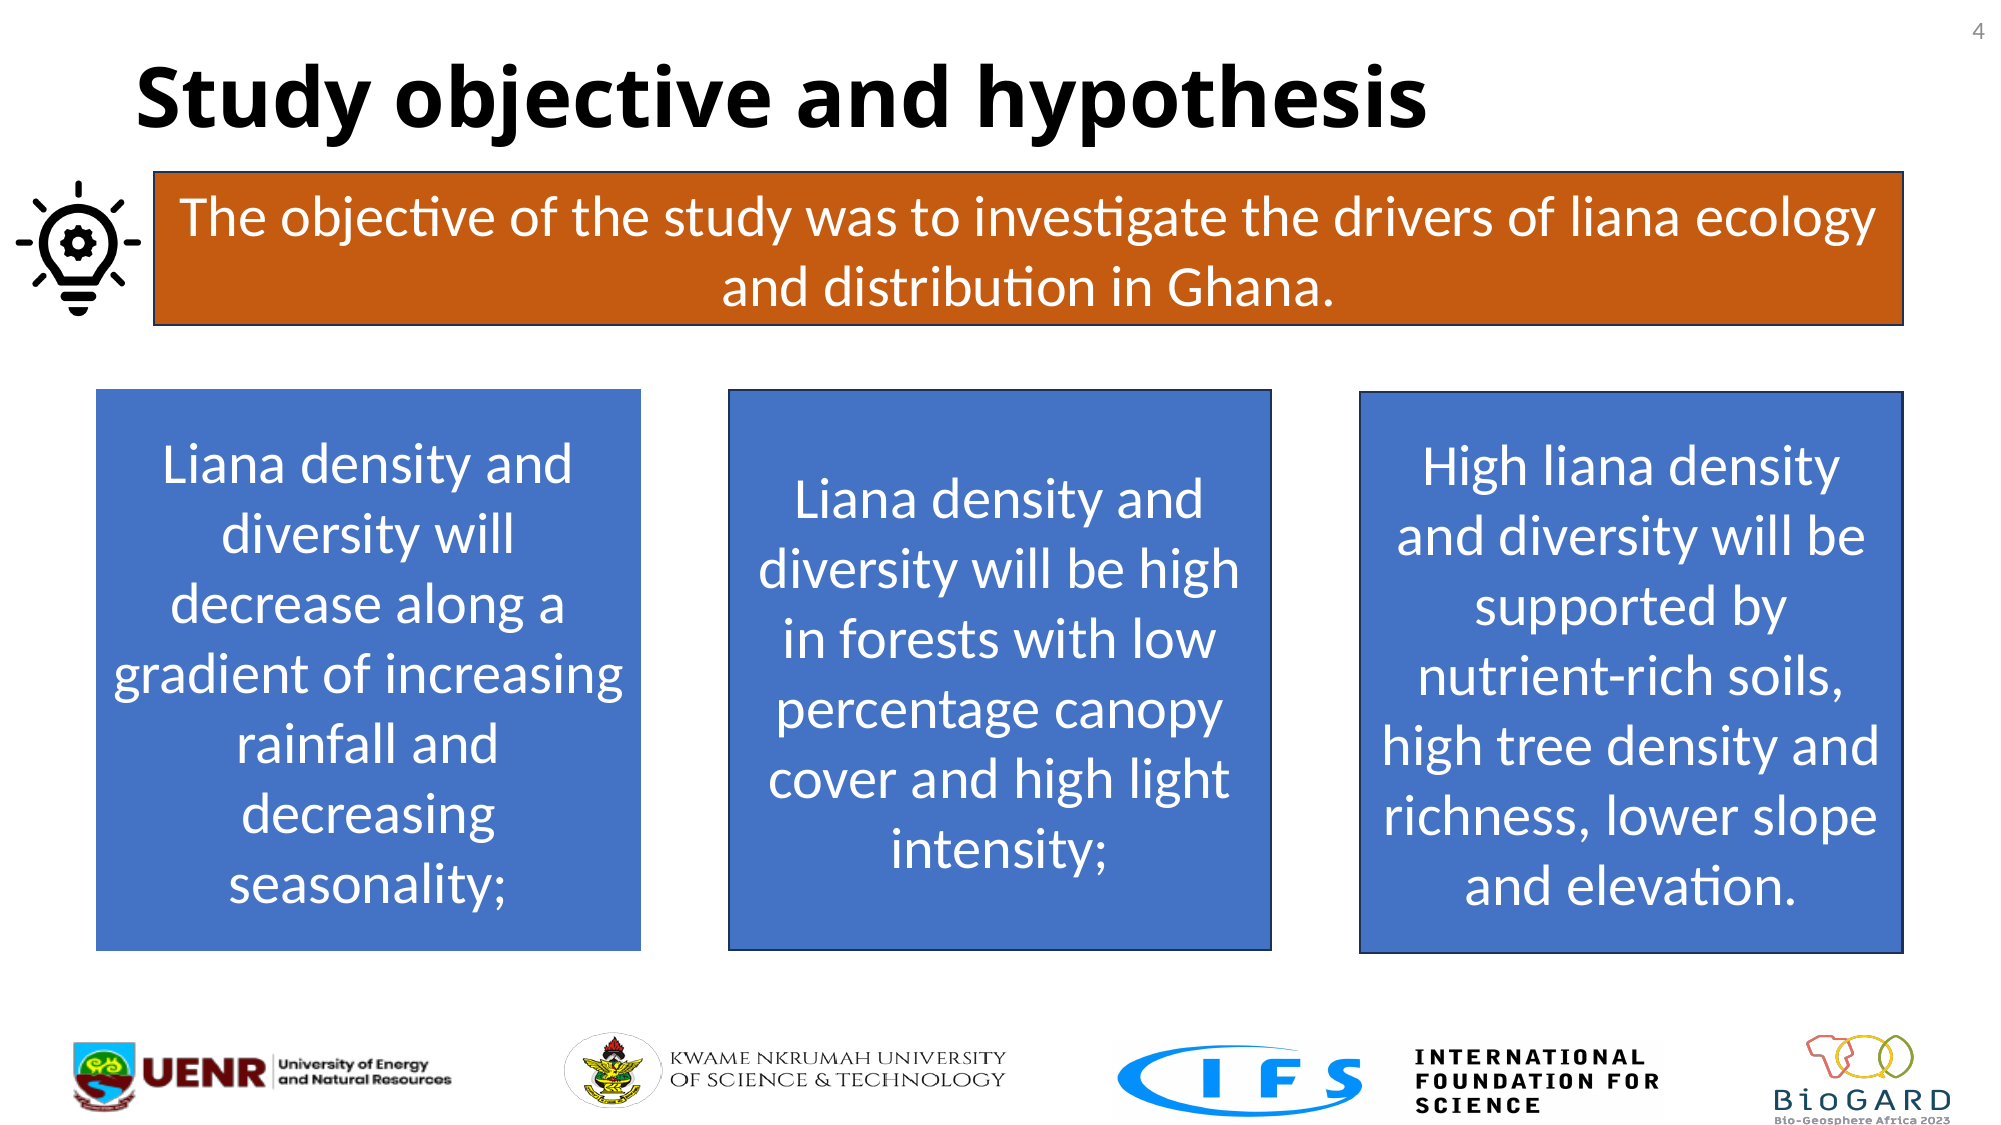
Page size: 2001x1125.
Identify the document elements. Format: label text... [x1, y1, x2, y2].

picture [42, 1024, 460, 1123]
text_box Liana density and diversity will be high in forests with low percentage canopy cover and high light intensity; [728, 389, 1272, 951]
title Study objective and hypothesis [120, 0, 1846, 174]
text_box High liana density and diversity will be supported by nutrient-rich soils, high tree density and richness, lower slope and elevation. [1359, 391, 1904, 954]
picture [561, 1028, 1012, 1108]
slide_number 4 [1550, 0, 2000, 60]
picture [1775, 1035, 1950, 1125]
text_box The objective of the study was to investigate the drivers of liana ecology and distribution in Ghana. [153, 171, 1904, 326]
text_box Liana density and diversity will decrease along a gradient of increasing rainfall and decreasing seasonality; [96, 389, 641, 951]
picture [1112, 1041, 1664, 1121]
picture [4, 174, 155, 325]
